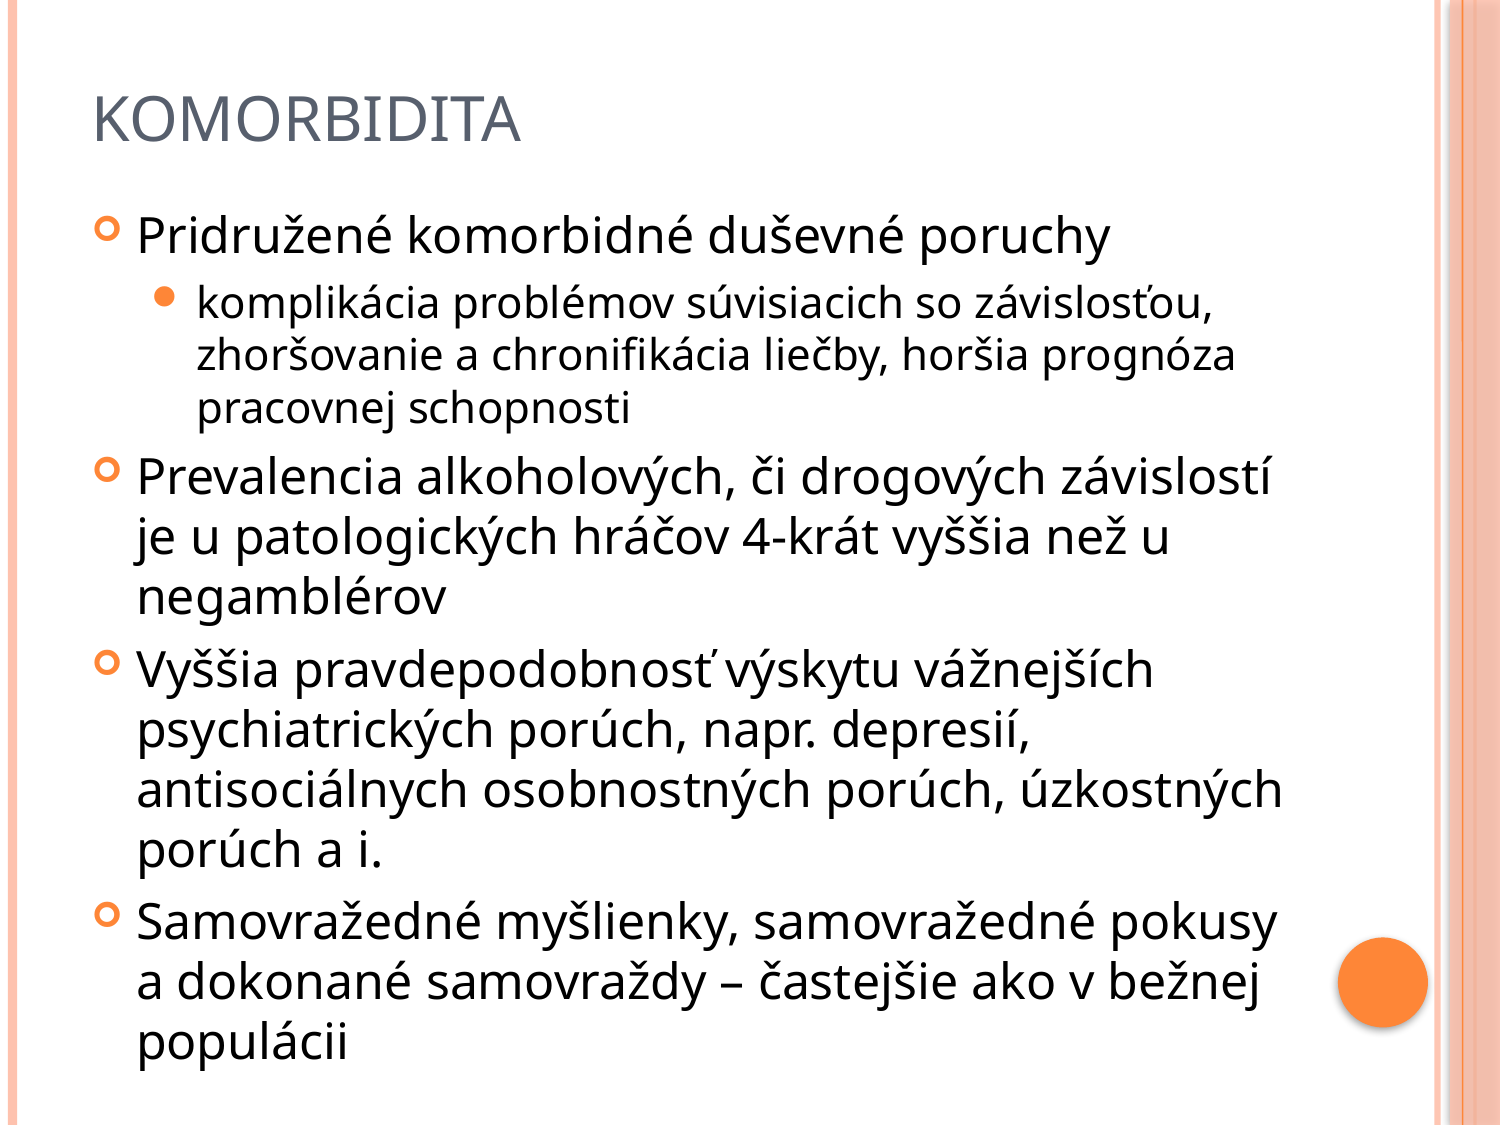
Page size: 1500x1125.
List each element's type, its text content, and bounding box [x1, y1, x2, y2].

text_box Pridružené komorbidné duševné poruchy komplikácia problémov súvisiacich so závislosťou, zhoršovanie a chronifikácia liečby, horšia prognóza pracovnej schopnosti Prevalencia alkoholových, či drogových závislostí je u patologických hráčov 4-krát vyššia než u negamblérov Vyššia pravdepodobnosť výskytu vážnejších psychiatrických porúch, napr. depresií, antisociálnych osobnostných porúch, úzkostných porúch a i. Samovražedné myšlienky, samovražedné pokusy a dokonané samovraždy – častejšie ako v bežnej populácii [76, 196, 1302, 1083]
text_box KOMORBIDITA [76, 42, 1302, 162]
